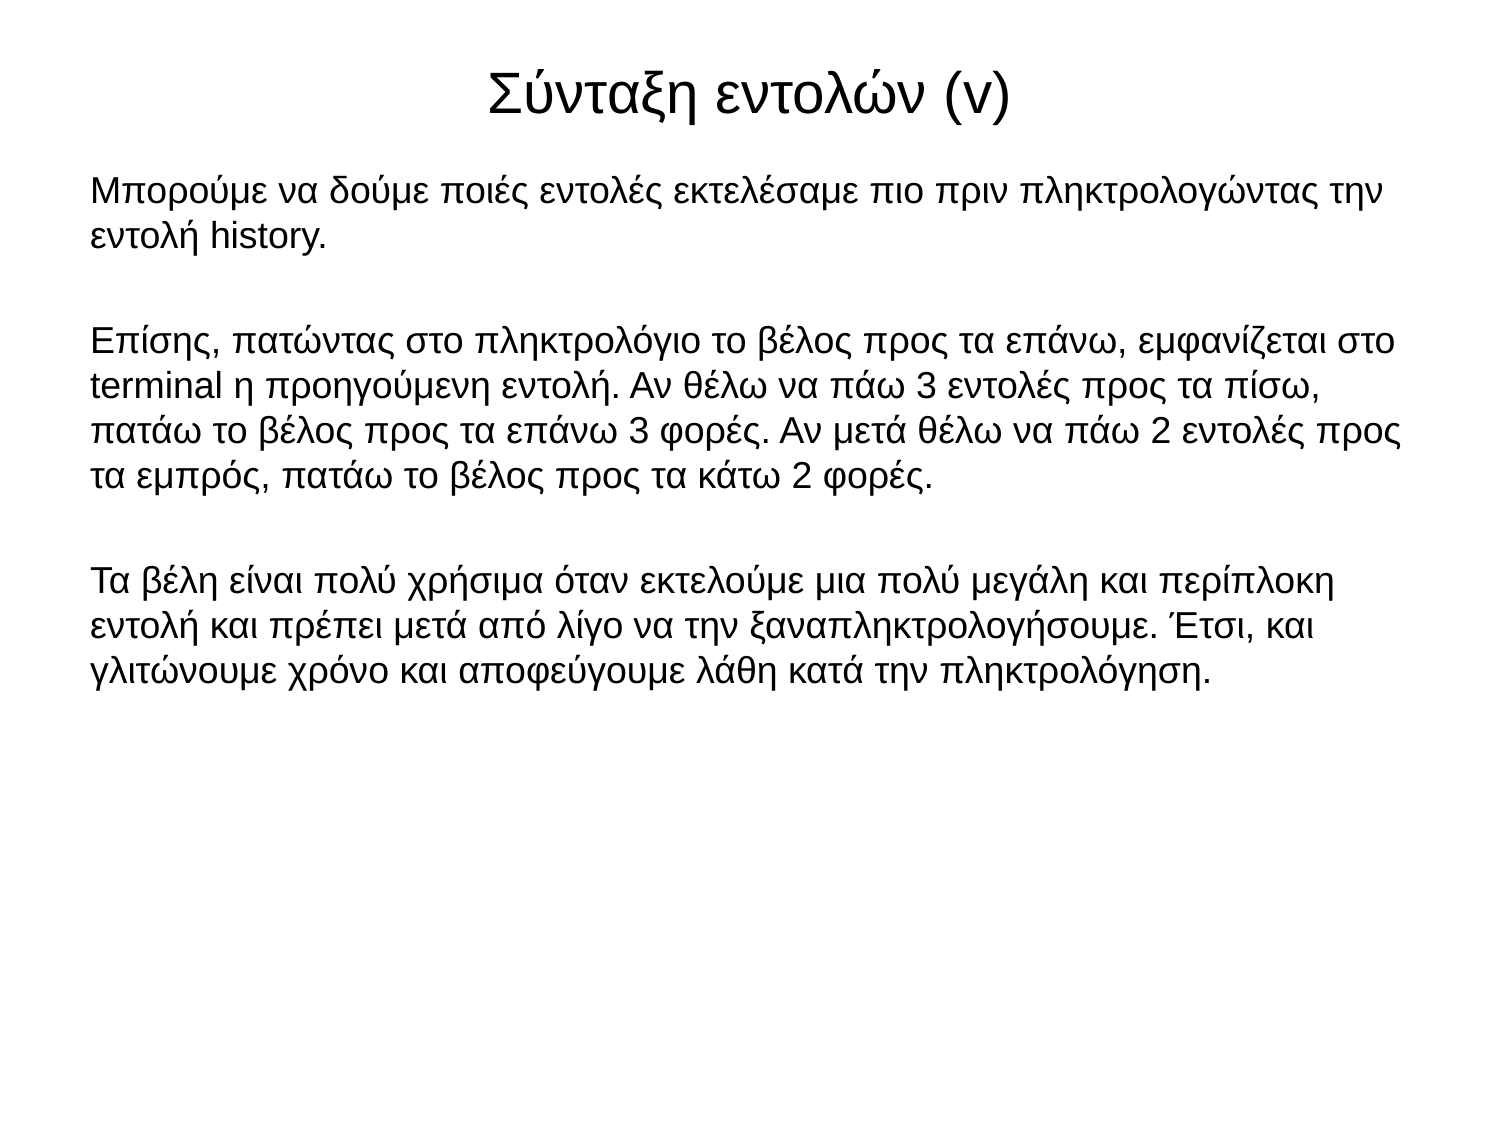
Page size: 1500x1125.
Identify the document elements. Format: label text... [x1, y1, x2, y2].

list Μπορούμε να δούμε ποιές εντολές εκτελέσαμε πιο πριν πληκτρολογώντας την εντολή history. Επίσης, πατώντας στο πληκτρολόγιο το βέλος προς τα επάνω, εμφανίζεται στο terminal η προηγούμενη εντολή. Αν θέλω να πάω 3 εντολές προς τα πίσω, πατάω το βέλος προς τα επάνω 3 φορές. Αν μετά θέλω να πάω 2 εντολές προς τα εμπρός, πατάω το βέλος προς τα κάτω 2 φορές. Τα βέλη είναι πολύ χρήσιμα όταν εκτελούμε μια πολύ μεγάλη και περίπλοκη εντολή και πρέπει μετά από λίγο να την ξαναπληκτρολογήσουμε. Έτσι, και γλιτώνουμε χρόνο και αποφεύγουμε λάθη κατά την πληκτρολόγηση. [75, 158, 1425, 791]
title Σύνταξη εντολών (v) [75, 45, 1425, 137]
